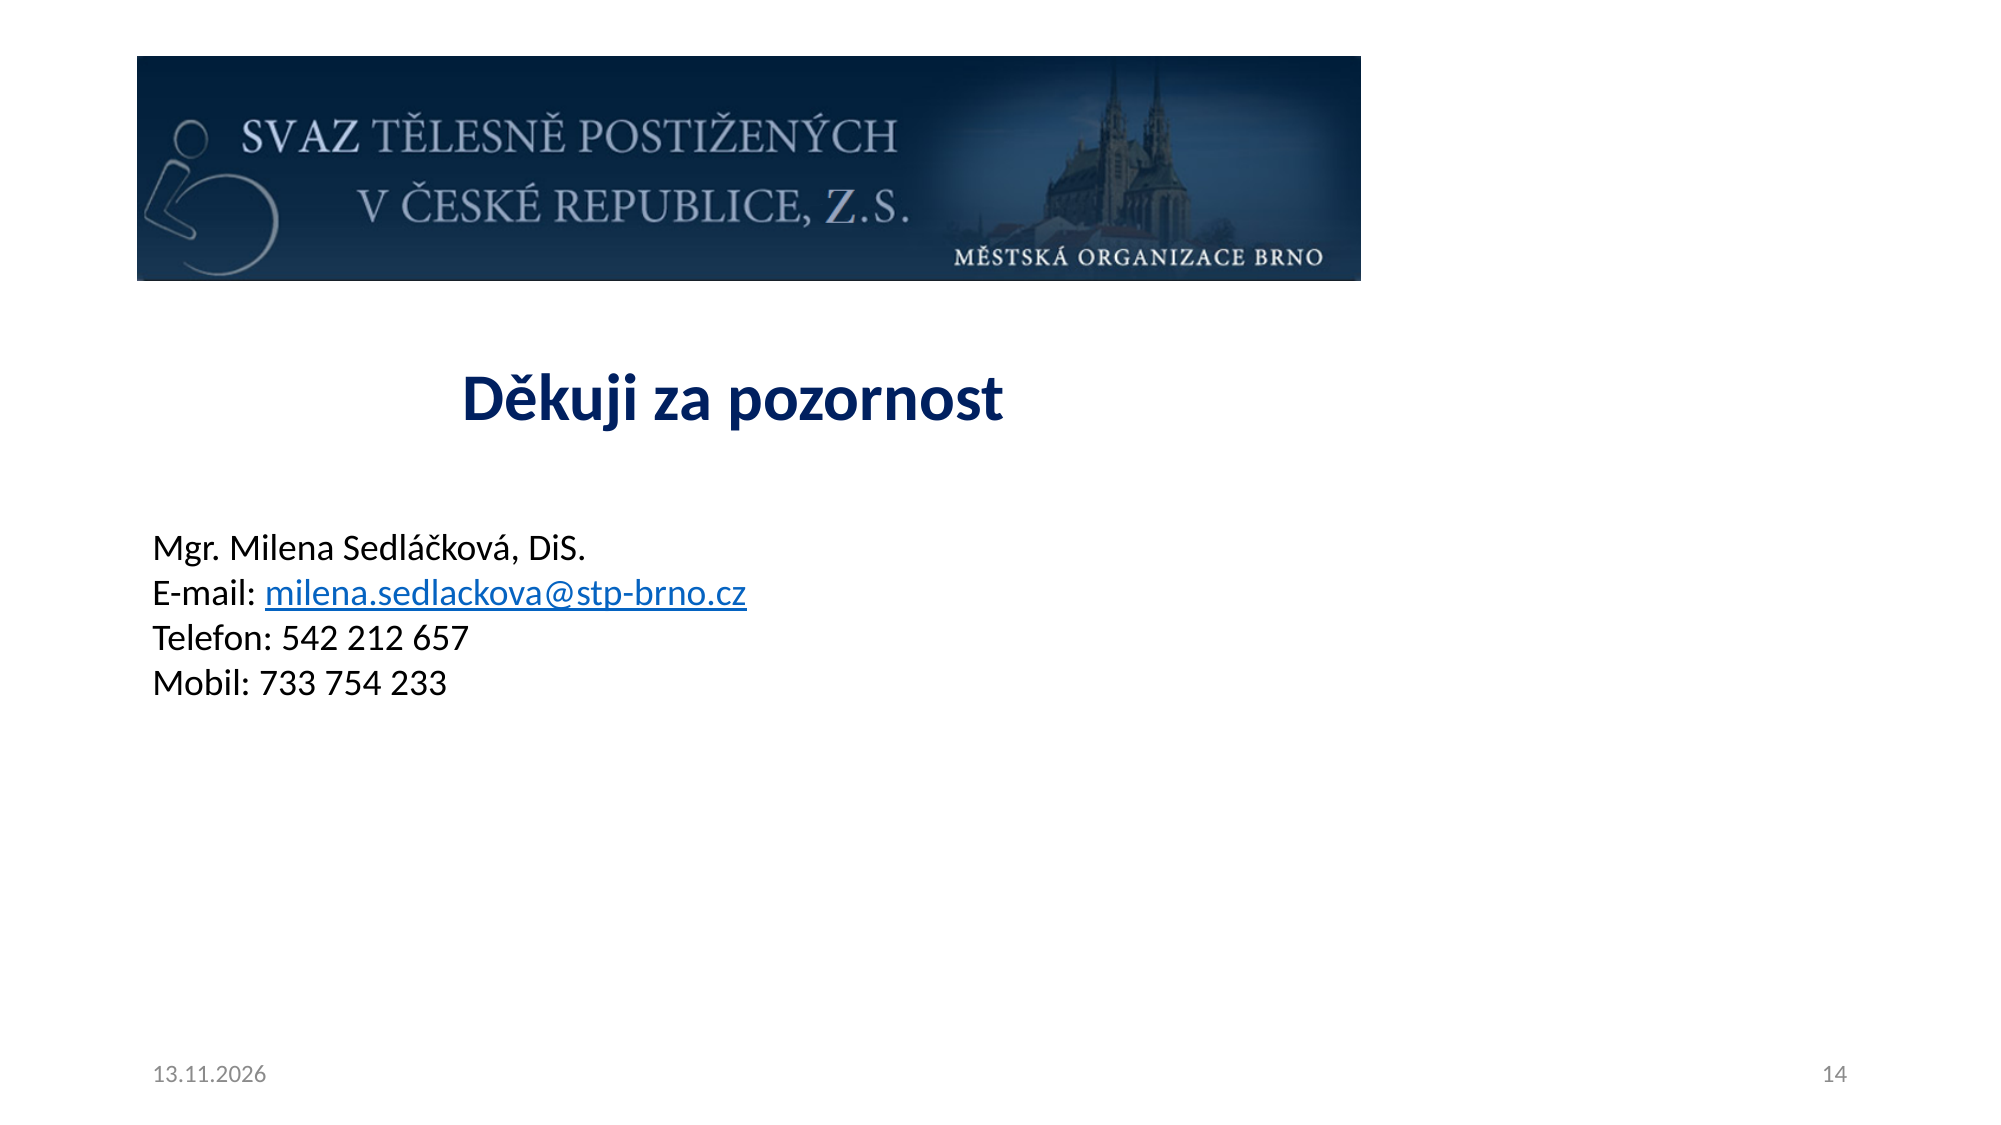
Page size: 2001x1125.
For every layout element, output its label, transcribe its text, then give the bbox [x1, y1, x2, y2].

picture [137, 56, 1361, 281]
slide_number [137, 1042, 588, 1103]
slide_number 14 [1412, 1042, 1863, 1103]
text_box Děkuji za pozornost Mgr. Milena Sedláčková, DiS. E-mail: milena.sedlackova@stp-brno.cz Telefon: 542 212 657 Mobil: 733 754 233 [137, 345, 1331, 846]
